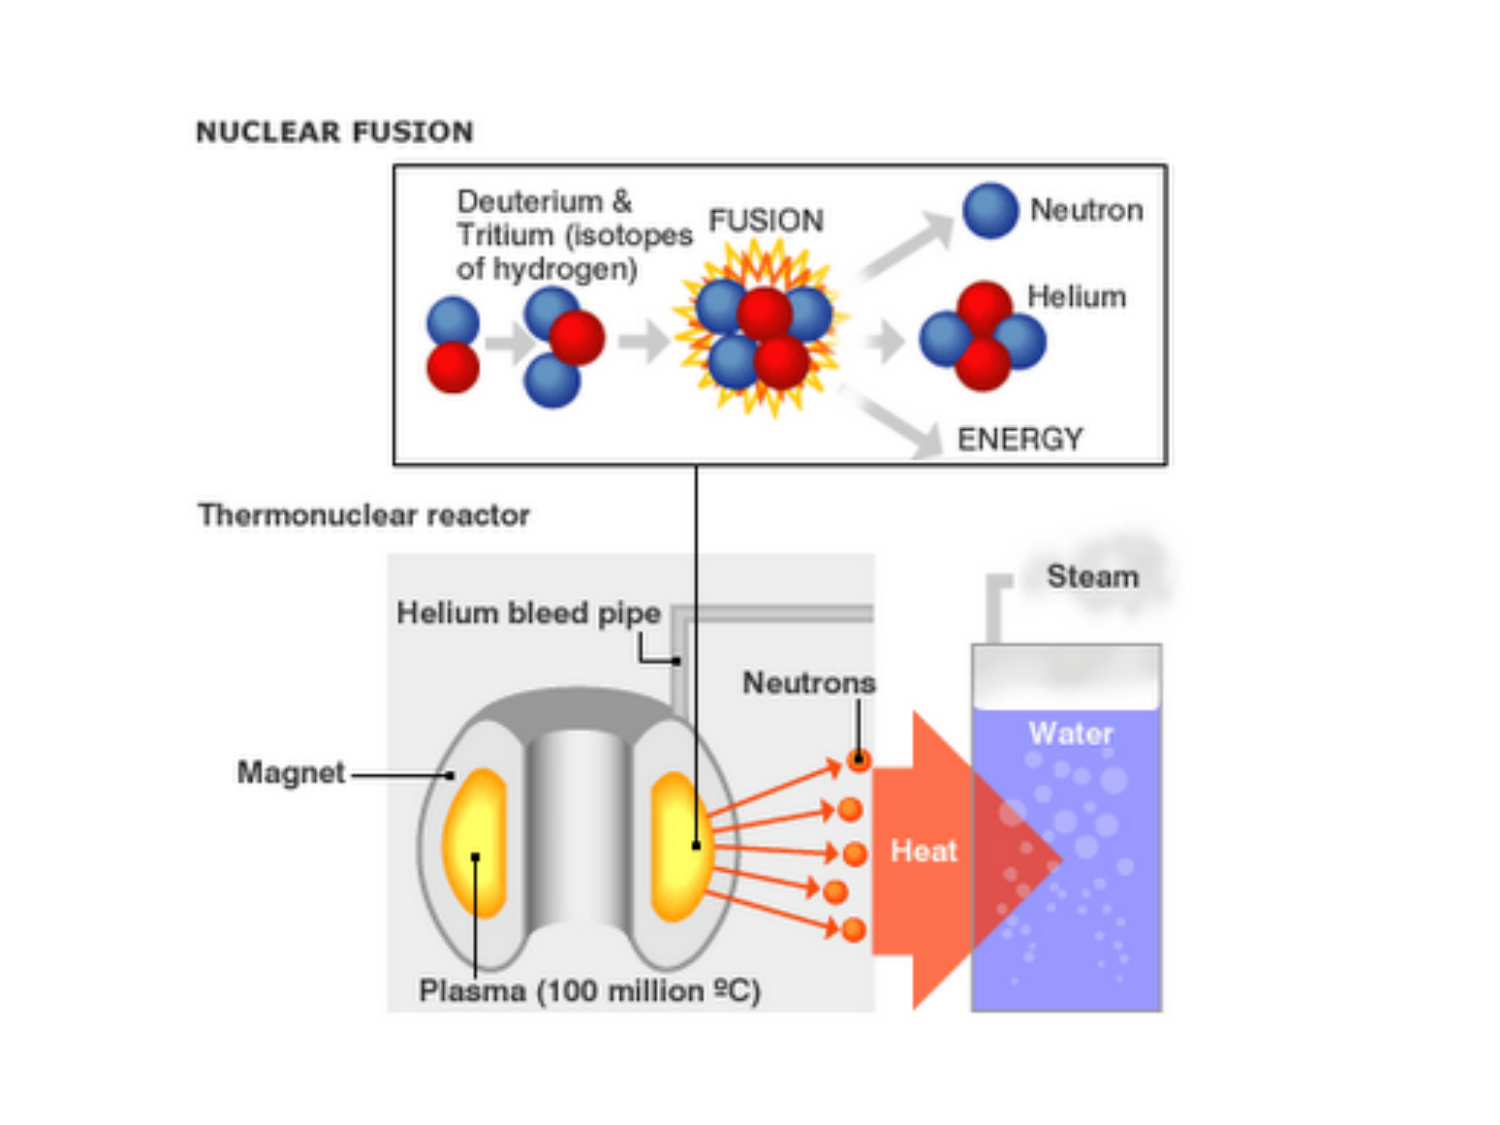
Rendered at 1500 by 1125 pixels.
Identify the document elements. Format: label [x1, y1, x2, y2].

picture [187, 112, 1351, 1093]
